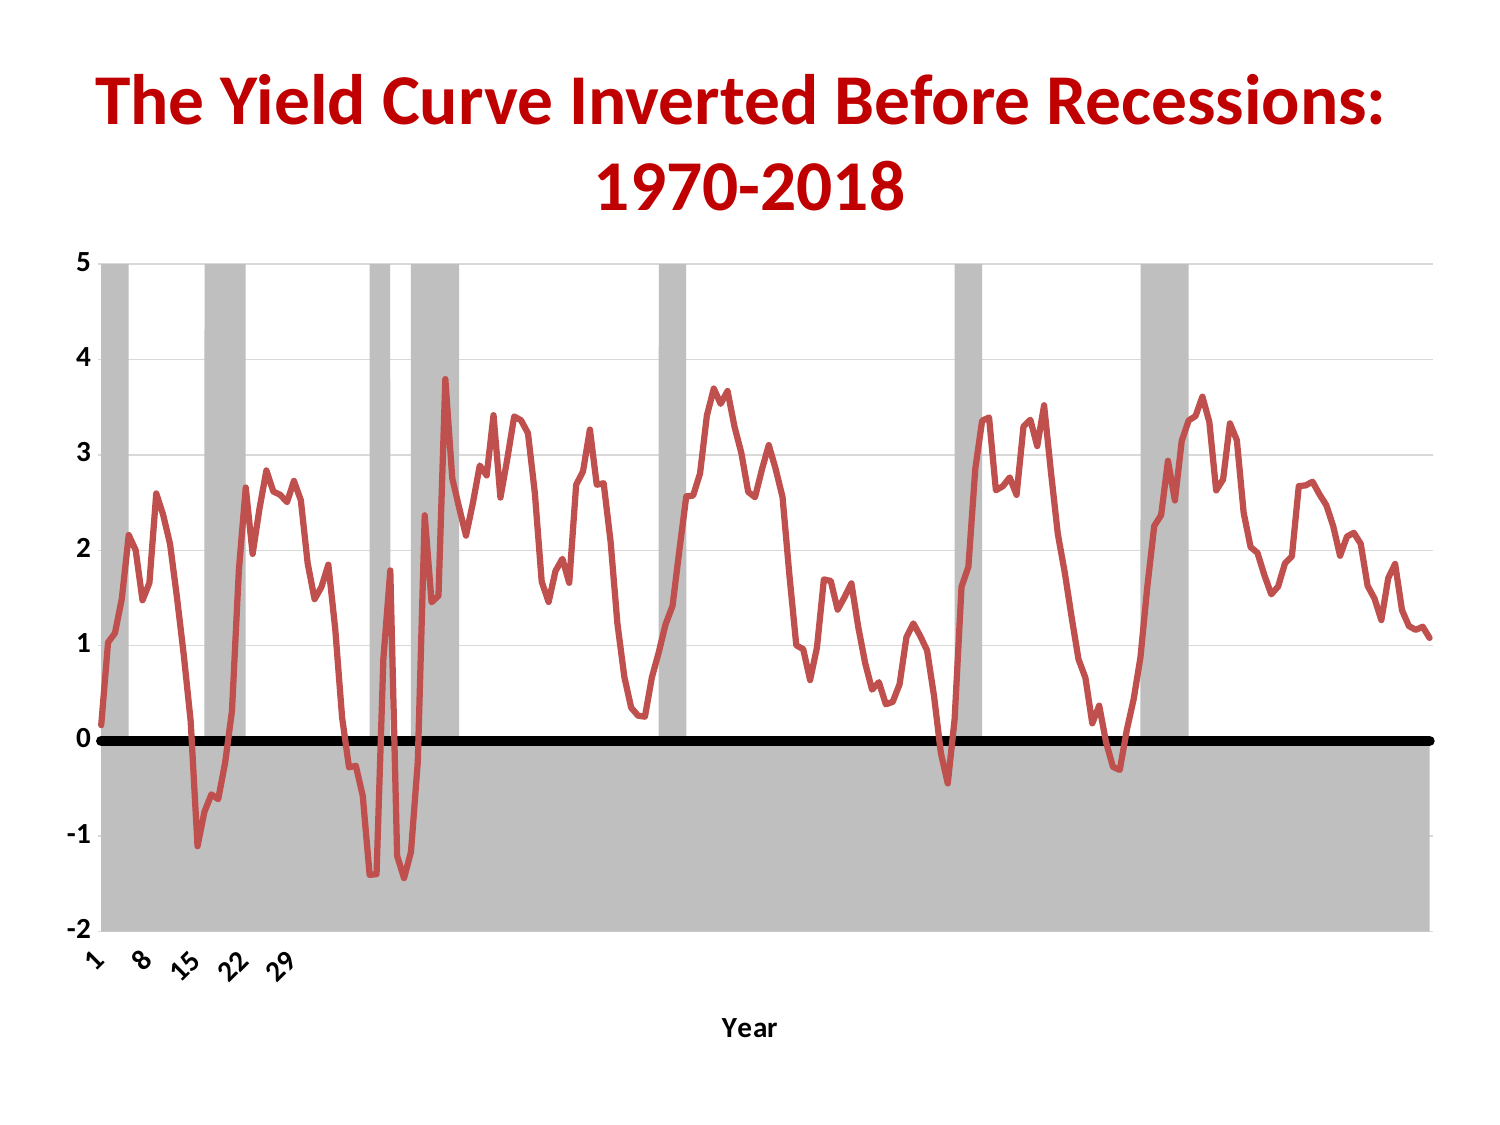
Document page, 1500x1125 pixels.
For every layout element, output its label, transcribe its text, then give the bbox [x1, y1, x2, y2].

chart [38, 232, 1462, 1079]
title The Yield Curve Inverted Before Recessions: 1970-2018 [75, 45, 1425, 230]
